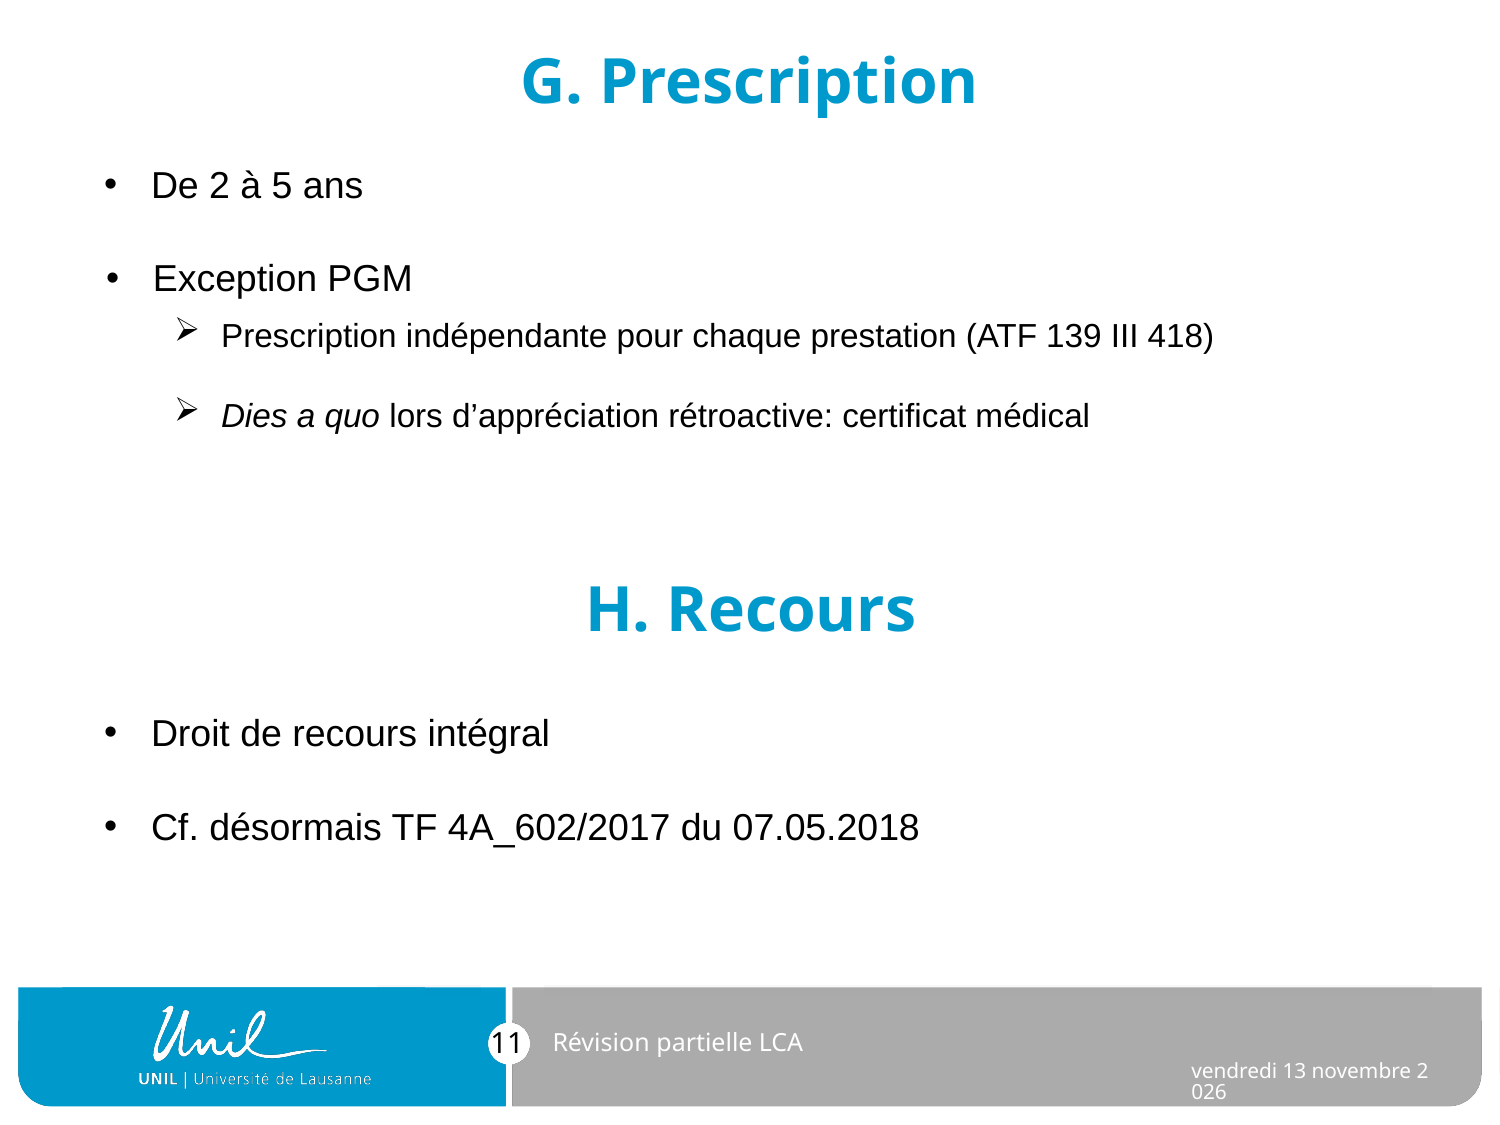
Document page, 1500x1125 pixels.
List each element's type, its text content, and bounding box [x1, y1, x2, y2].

footer Révision partielle LCA [537, 1018, 1200, 1094]
slide_number lundi 30 juillet 2018 [1200, 1018, 1452, 1094]
text_box Cf. désormais TF 4A_602/2017 du 07.05.2018 [89, 795, 1402, 856]
title G. Prescription [37, 4, 1463, 154]
text_box Droit de recours intégral [89, 701, 1402, 762]
text_box H. Recours [38, 532, 1464, 682]
text_box De 2 à 5 ans [89, 153, 1402, 213]
text_box 11 [460, 1016, 554, 1072]
text_box Exception PGM [91, 247, 757, 307]
text_box Prescription indépendante pour chaque prestation (ATF 139 III 418) Dies a quo lors d’appréciation rétroactive: certificat médical [159, 306, 1258, 442]
picture [0, 985, 1500, 1125]
